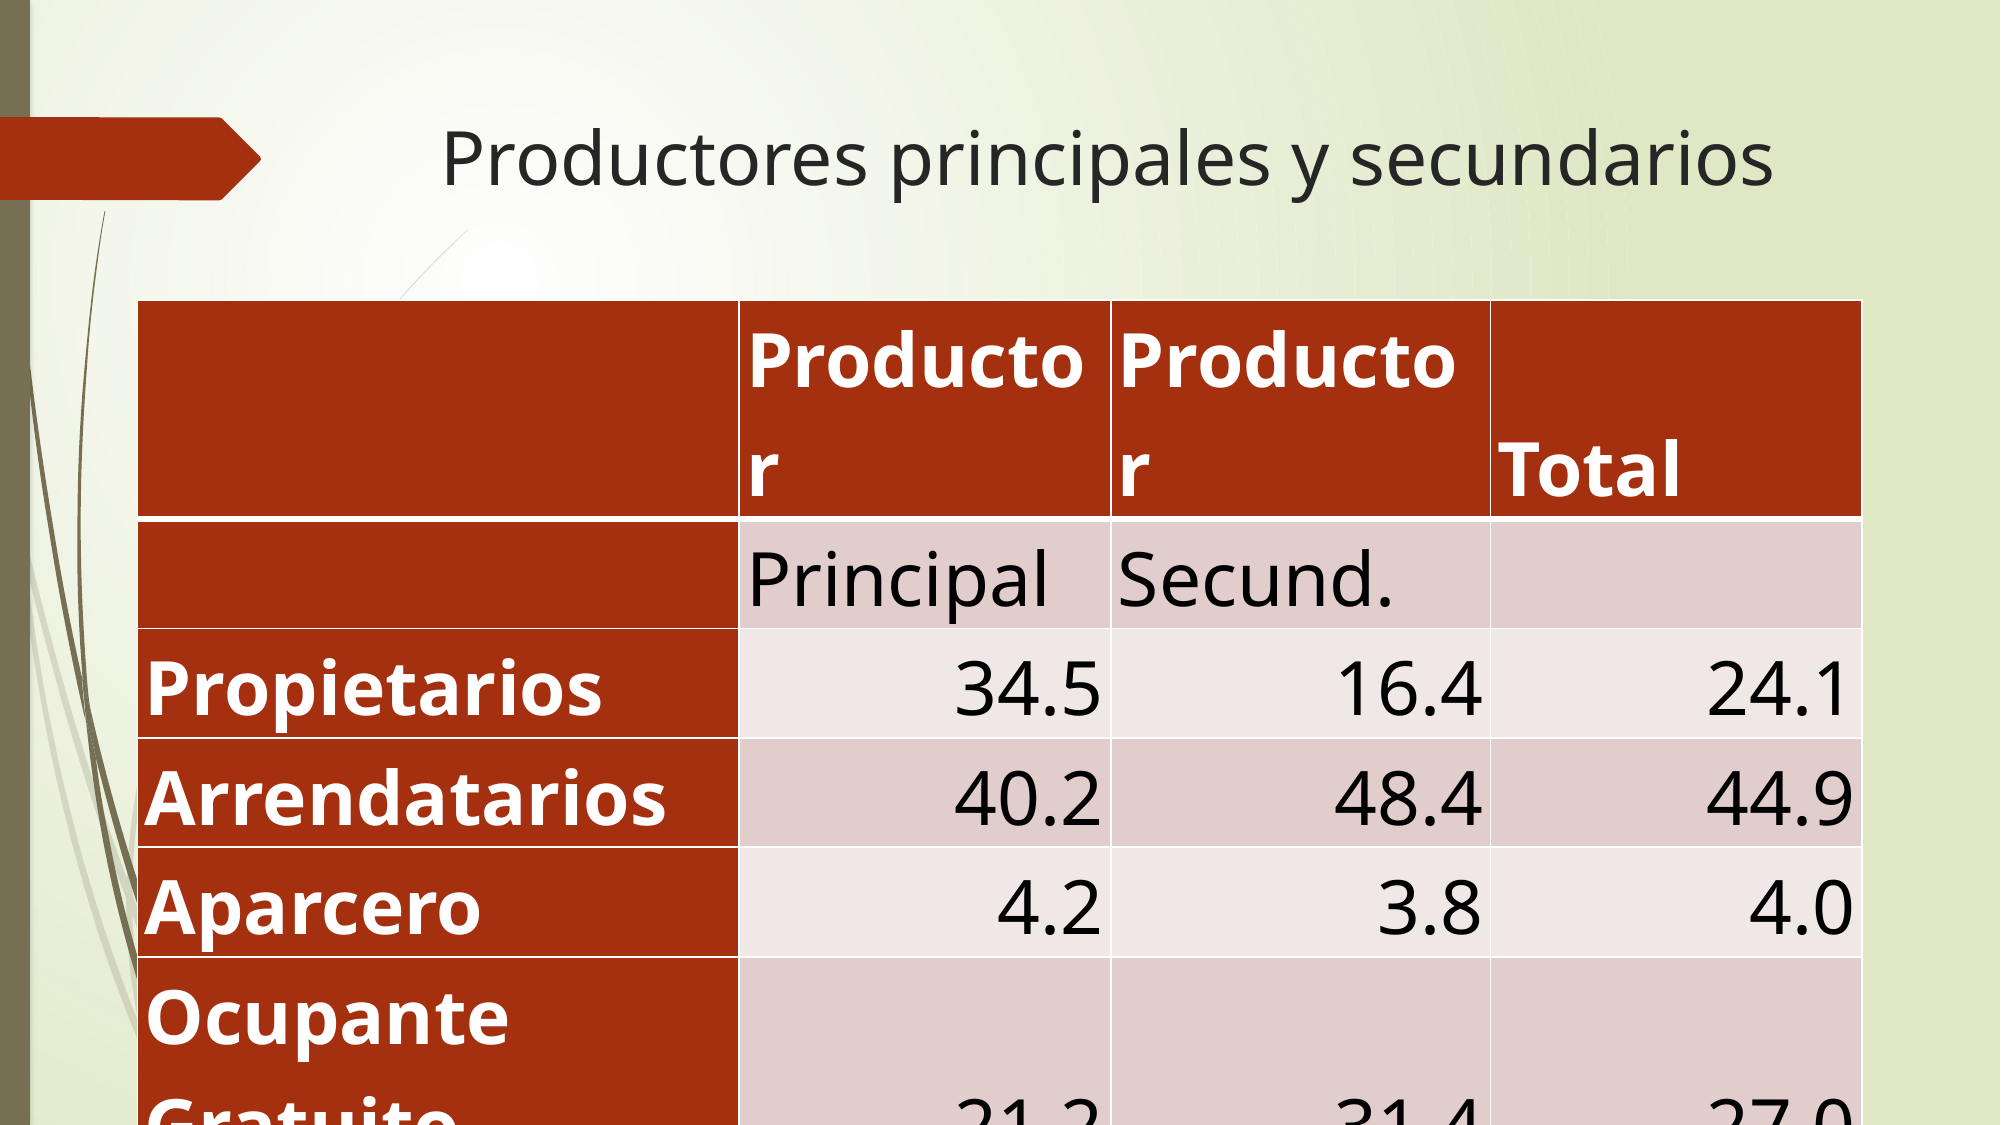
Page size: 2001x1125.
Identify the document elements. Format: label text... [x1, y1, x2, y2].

table_cell 48.4 [1112, 739, 1490, 846]
title Productores principales y secundarios [425, 102, 1888, 313]
table_cell Arrendatarios [138, 739, 738, 846]
table_cell 27.0 [1491, 958, 1861, 1125]
table_cell 4.2 [740, 848, 1110, 956]
table_header Total [1491, 301, 1861, 516]
table_cell 40.2 [740, 739, 1110, 846]
table_cell Aparcero [138, 848, 738, 956]
table_cell 44.9 [1491, 739, 1861, 846]
table_header [138, 301, 738, 516]
table_cell Secund. [1112, 522, 1490, 628]
table_cell 4.0 [1491, 848, 1861, 956]
table_cell Ocupante Gratuito [138, 958, 738, 1125]
table_cell Principal [740, 522, 1110, 628]
table_cell 34.5 [740, 629, 1110, 737]
table_cell [138, 522, 738, 628]
table_cell 24.1 [1491, 629, 1861, 737]
table_cell 16.4 [1112, 629, 1490, 737]
table_cell 31.4 [1112, 958, 1490, 1125]
table_cell Propietarios [138, 629, 738, 737]
table_header Productor [1112, 301, 1490, 516]
table_header Productor [740, 301, 1110, 516]
table_cell 3.8 [1112, 848, 1490, 956]
table_cell [1491, 522, 1861, 628]
table_cell 21.2 [740, 958, 1110, 1125]
